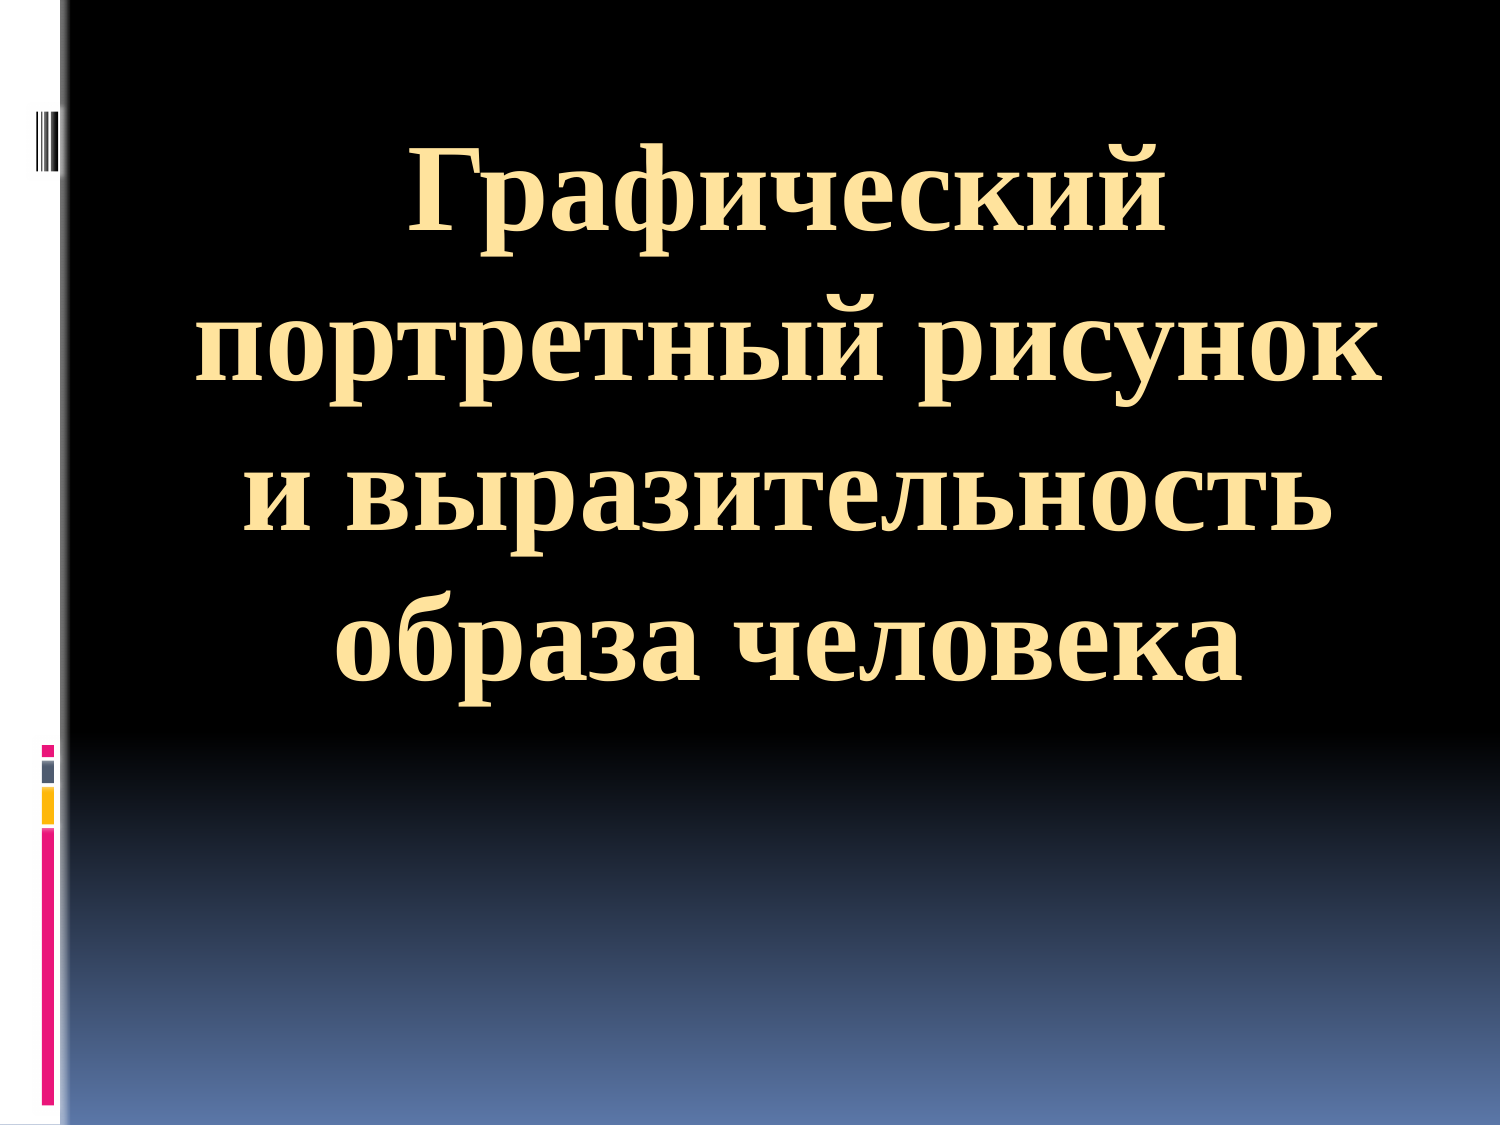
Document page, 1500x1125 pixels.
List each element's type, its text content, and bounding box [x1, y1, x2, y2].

subtitle Графический портретный рисунок и выразительность образа человека [150, 316, 1425, 713]
